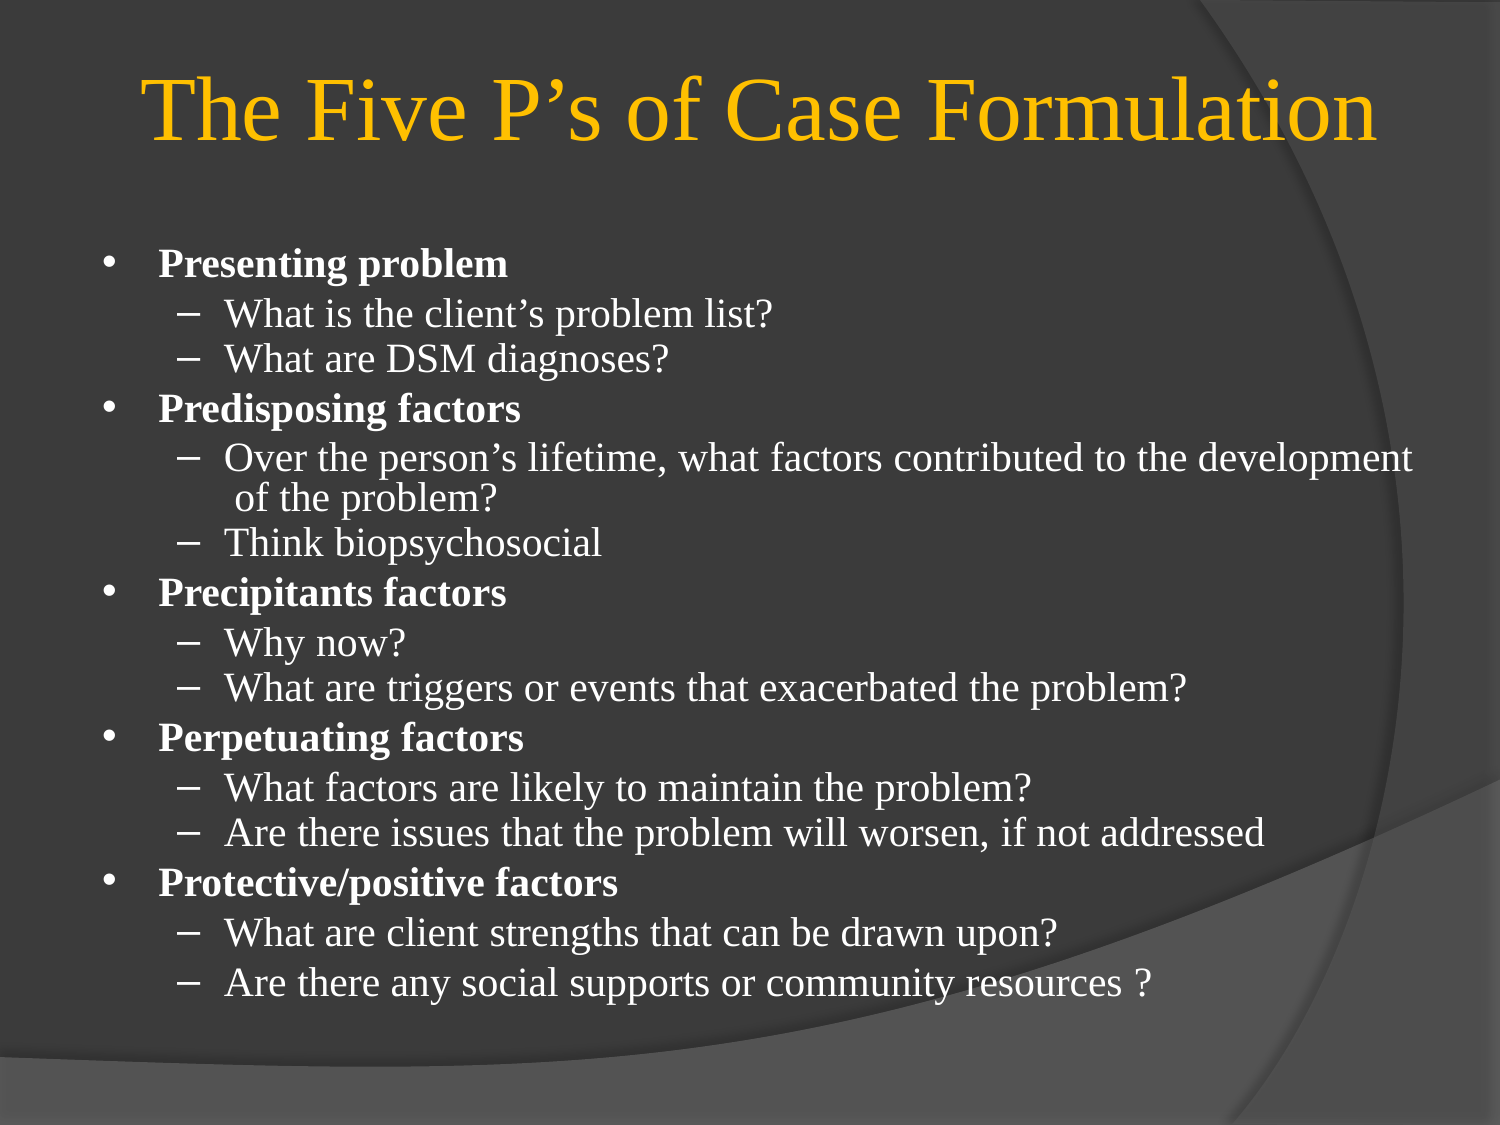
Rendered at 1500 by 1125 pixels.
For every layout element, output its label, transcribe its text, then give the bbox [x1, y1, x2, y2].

title The Five P’s of Case Formulation [138, 7, 1500, 198]
text_box Presenting problem What is the client’s problem list? What are DSM diagnoses? Predisposing factors Over the person’s lifetime, what factors contributed to the development of the problem? Think biopsychosocial Precipitants factors Why now? What are triggers or events that exacerbated the problem? Perpetuating factors What factors are likely to maintain the problem? Are there issues that the problem will worsen, if not addressed Protective/positive factors What are client strengths that can be drawn upon? Are there any social supports or community resources ? [99, 124, 1415, 1005]
